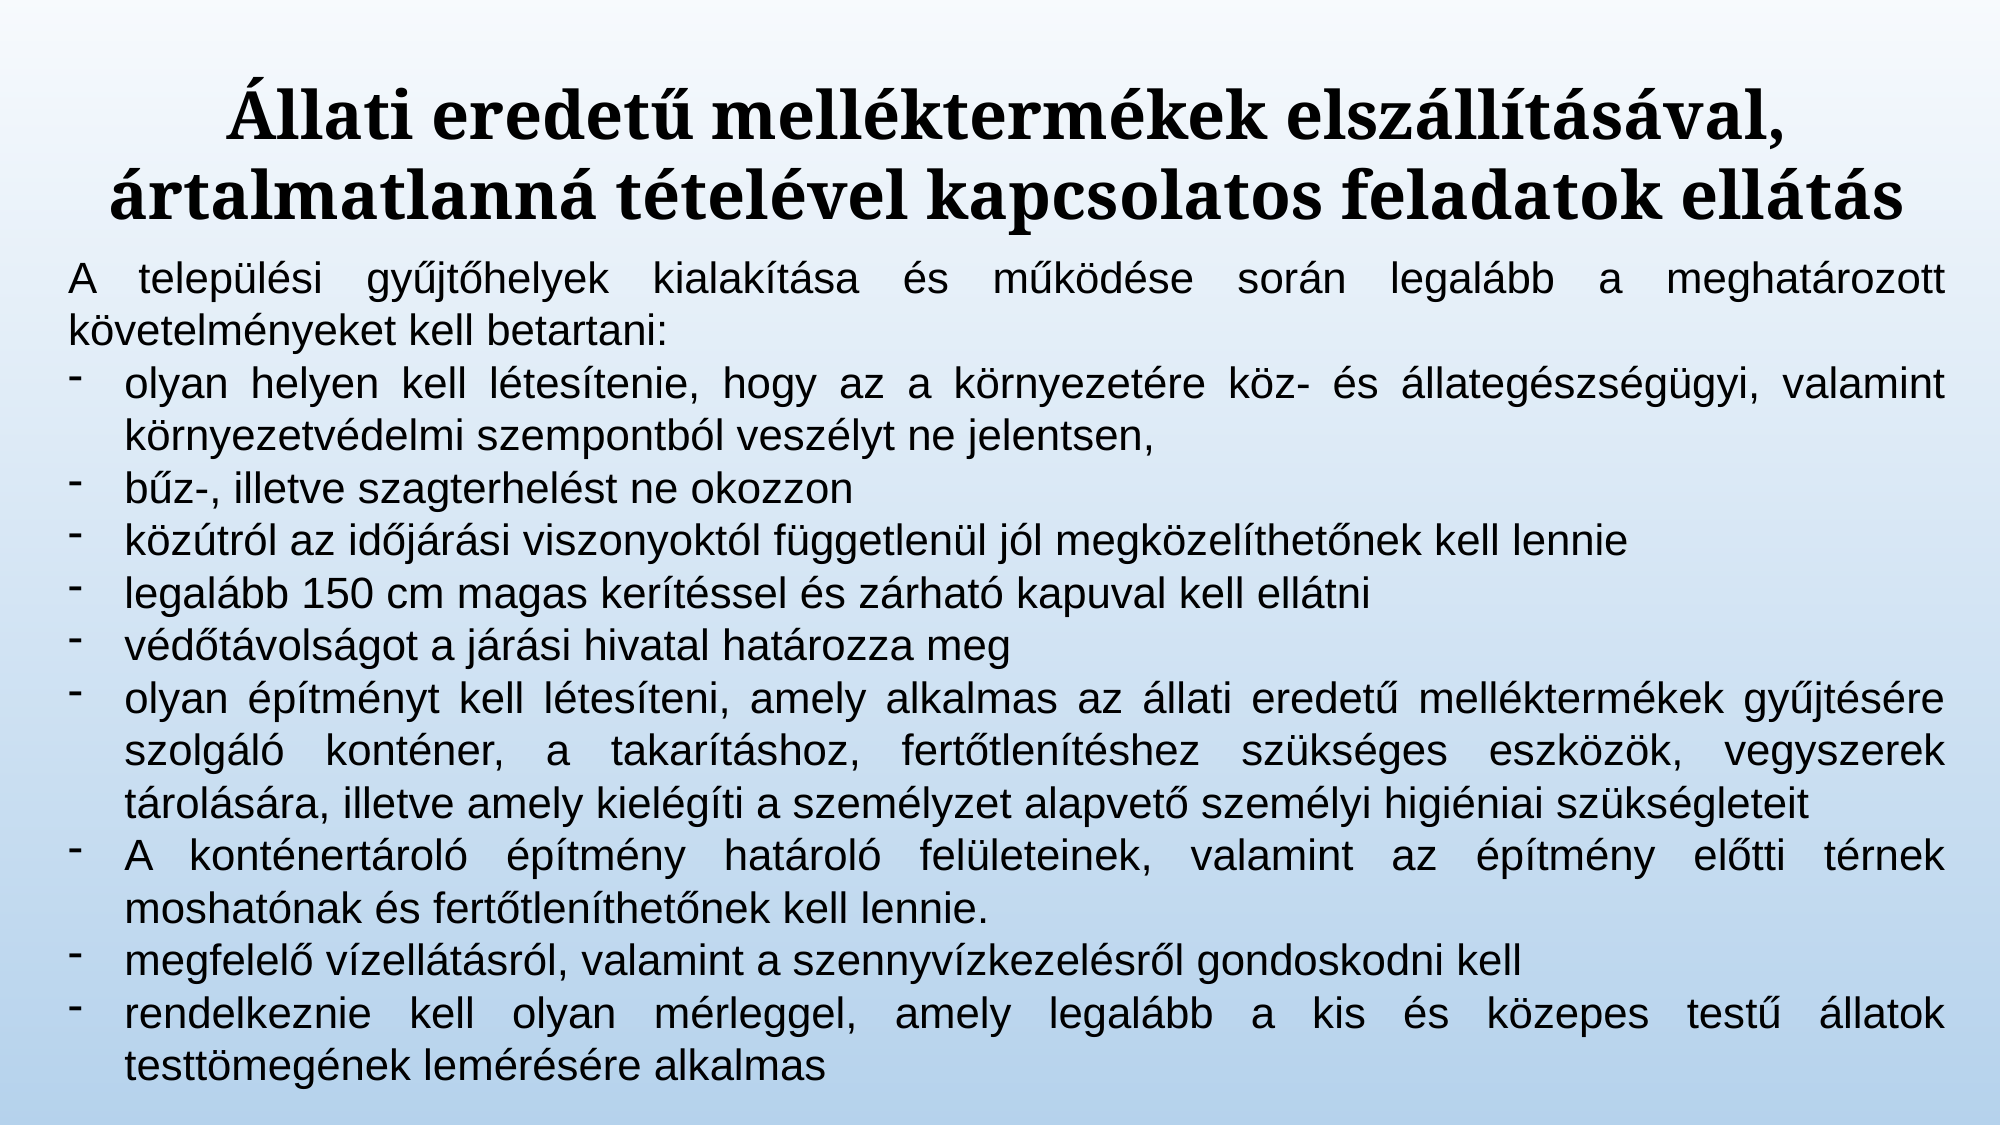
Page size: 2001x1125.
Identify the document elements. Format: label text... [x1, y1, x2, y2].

text_box A települési gyűjtőhelyek kialakítása és működése során legalább a meghatározott követelményeket kell betartani: olyan helyen kell létesítenie, hogy az a környezetére köz- és állategészségügyi, valamint környezetvédelmi szempontból veszélyt ne jelentsen, bűz-, illetve szagterhelést ne okozzon közútról az időjárási viszonyoktól függetlenül jól megközelíthetőnek kell lennie legalább 150 cm magas kerítéssel és zárható kapuval kell ellátni védőtávolságot a járási hivatal határozza meg olyan építményt kell létesíteni, amely alkalmas az állati eredetű melléktermékek gyűjtésére szolgáló konténer, a takarításhoz, fertőtlenítéshez szükséges eszközök, vegyszerek tárolására, illetve amely kielégíti a személyzet alapvető személyi higiéniai szükségleteit A konténertároló építmény határoló felületeinek, valamint az építmény előtti térnek moshatónak és fertőtleníthetőnek kell lennie. megfelelő vízellátásról, valamint a szennyvízkezelésről gondoskodni kell rendelkeznie kell olyan mérleggel, amely legalább a kis és közepes testű állatok testtömegének lemérésére alkalmas [53, 242, 1962, 1125]
text_box Állati eredetű melléktermékek elszállításával, ártalmatlanná tételével kapcsolatos feladatok ellátás [47, 65, 1969, 241]
